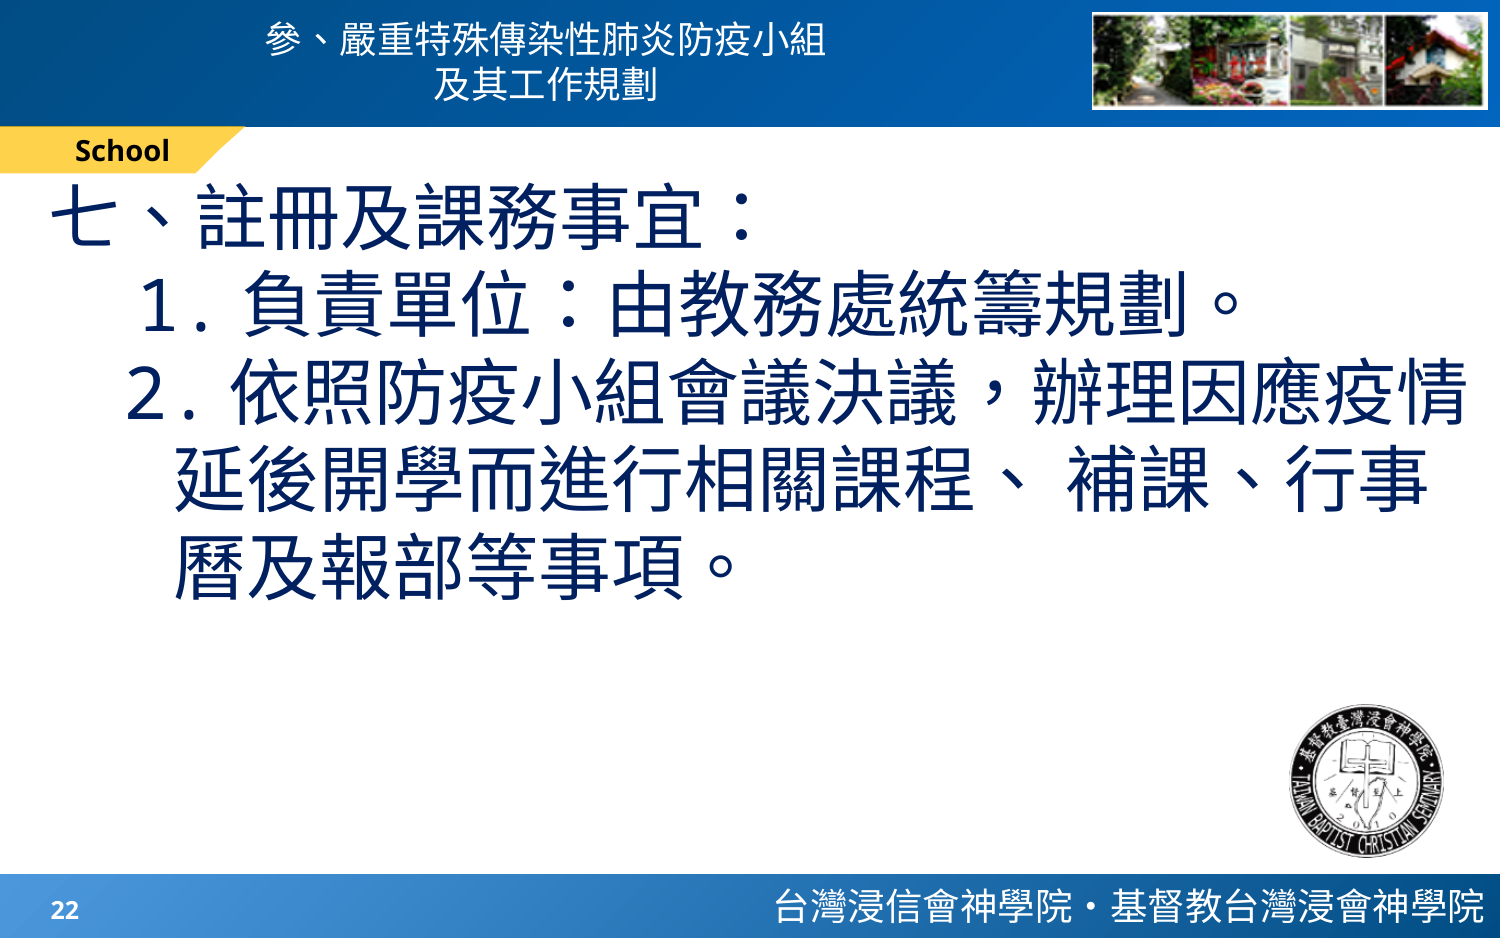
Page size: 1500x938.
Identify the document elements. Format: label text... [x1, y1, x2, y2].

text_box 七、註冊及課務事宜： 1.負責單位：由教務處統籌規劃。 2.依照防疫小組會議決議，辦理因應疫情 延後開學而進行相關課程、 補課、行事 曆及報部等事項。 [0, 163, 1500, 617]
text_box School [0, 124, 248, 163]
picture [1289, 704, 1444, 858]
picture [1093, 12, 1488, 110]
title 參、嚴重特殊傳染性肺炎防疫小組 及其工作規劃 [0, 8, 1093, 115]
